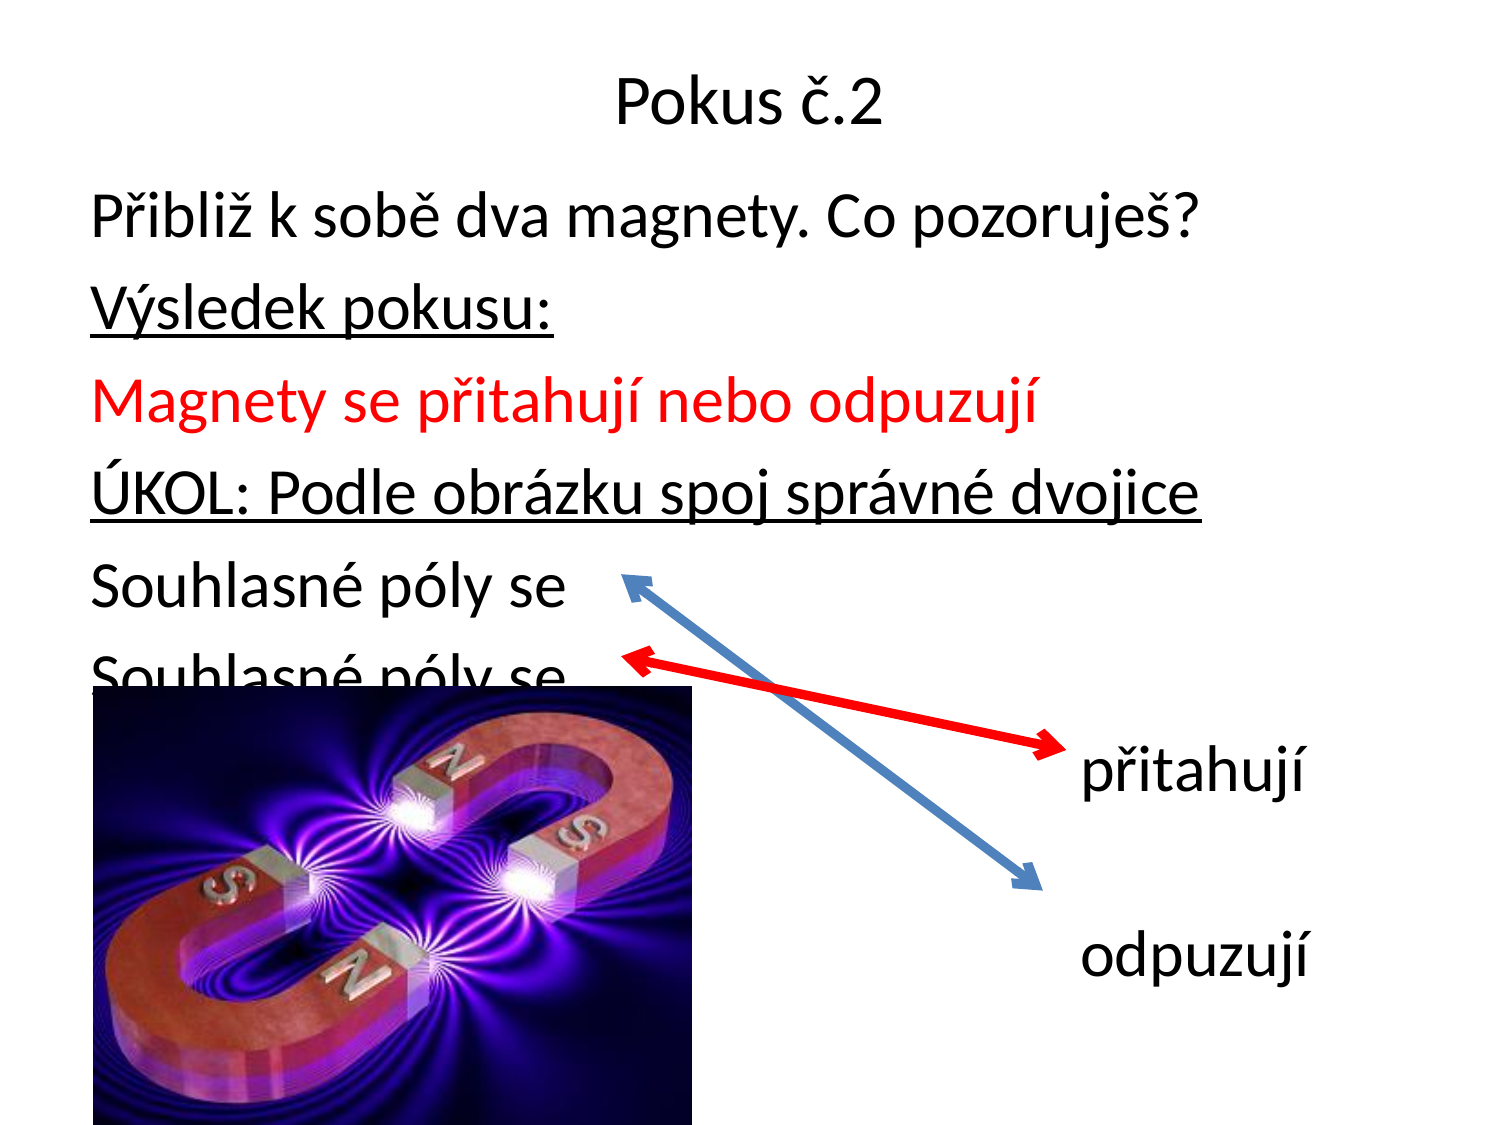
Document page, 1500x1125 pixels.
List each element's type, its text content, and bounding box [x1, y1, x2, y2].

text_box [620, 759, 1044, 891]
title Pokus č.2 [75, 45, 1425, 164]
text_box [620, 573, 1044, 655]
picture [93, 686, 692, 1125]
list Přibliž k sobě dva magnety. Co pozoruješ? Výsledek pokusu: Magnety se přitahují nebo odpuzují ÚKOL: Podle obrázku spoj správné dvojice Souhlasné póly se Souhlasné póly se přitahují odpuzují [75, 164, 1425, 1005]
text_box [620, 655, 1067, 751]
